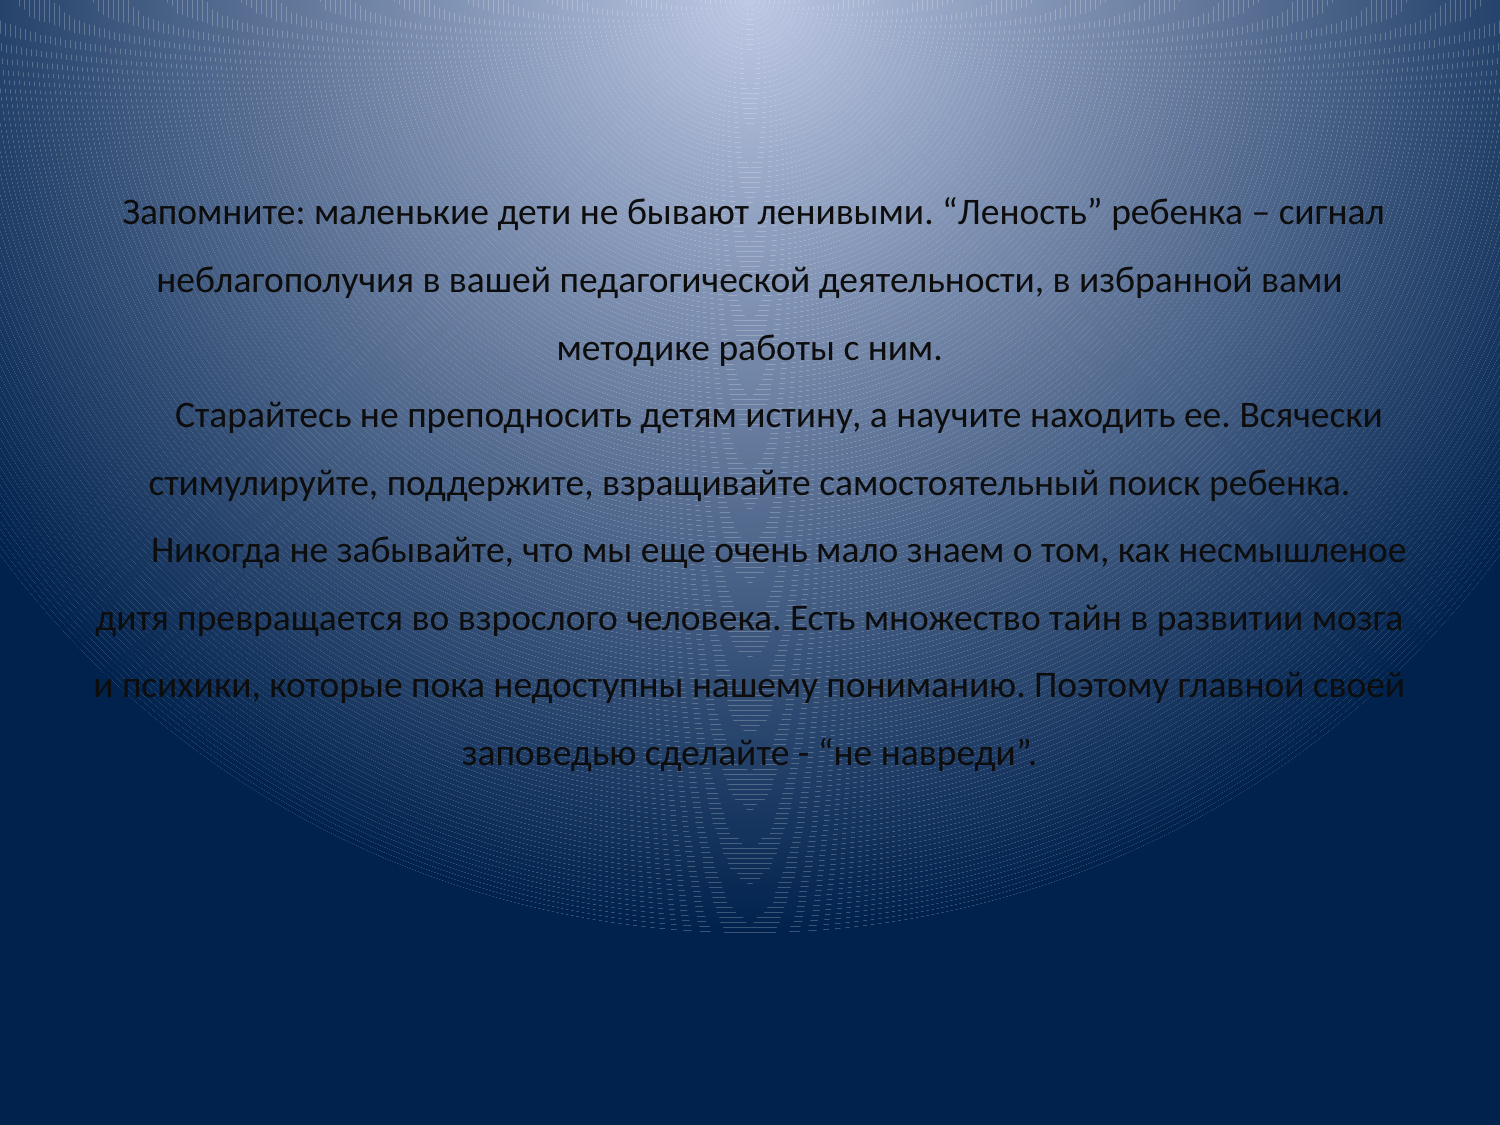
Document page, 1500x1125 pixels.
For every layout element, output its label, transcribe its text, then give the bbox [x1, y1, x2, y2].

title Запомните: маленькие дети не бывают ленивыми. “Леность” ребенка – сигнал неблагополучия в вашей педагогической деятельности, в избранной вами методике работы с ним. Старайтесь не преподносить детям истину, а научите находить ее. Всячески стимулируйте, поддержите, взращивайте самостоятельный поиск ребенка. Никогда не забывайте, что мы еще очень мало знаем о том, как несмышленое дитя превращается во взрослого человека. Есть множество тайн в развитии мозга и психики, которые пока недоступны нашему пониманию. Поэтому главной своей заповедью сделайте - “не навреди”. [75, 45, 1425, 938]
